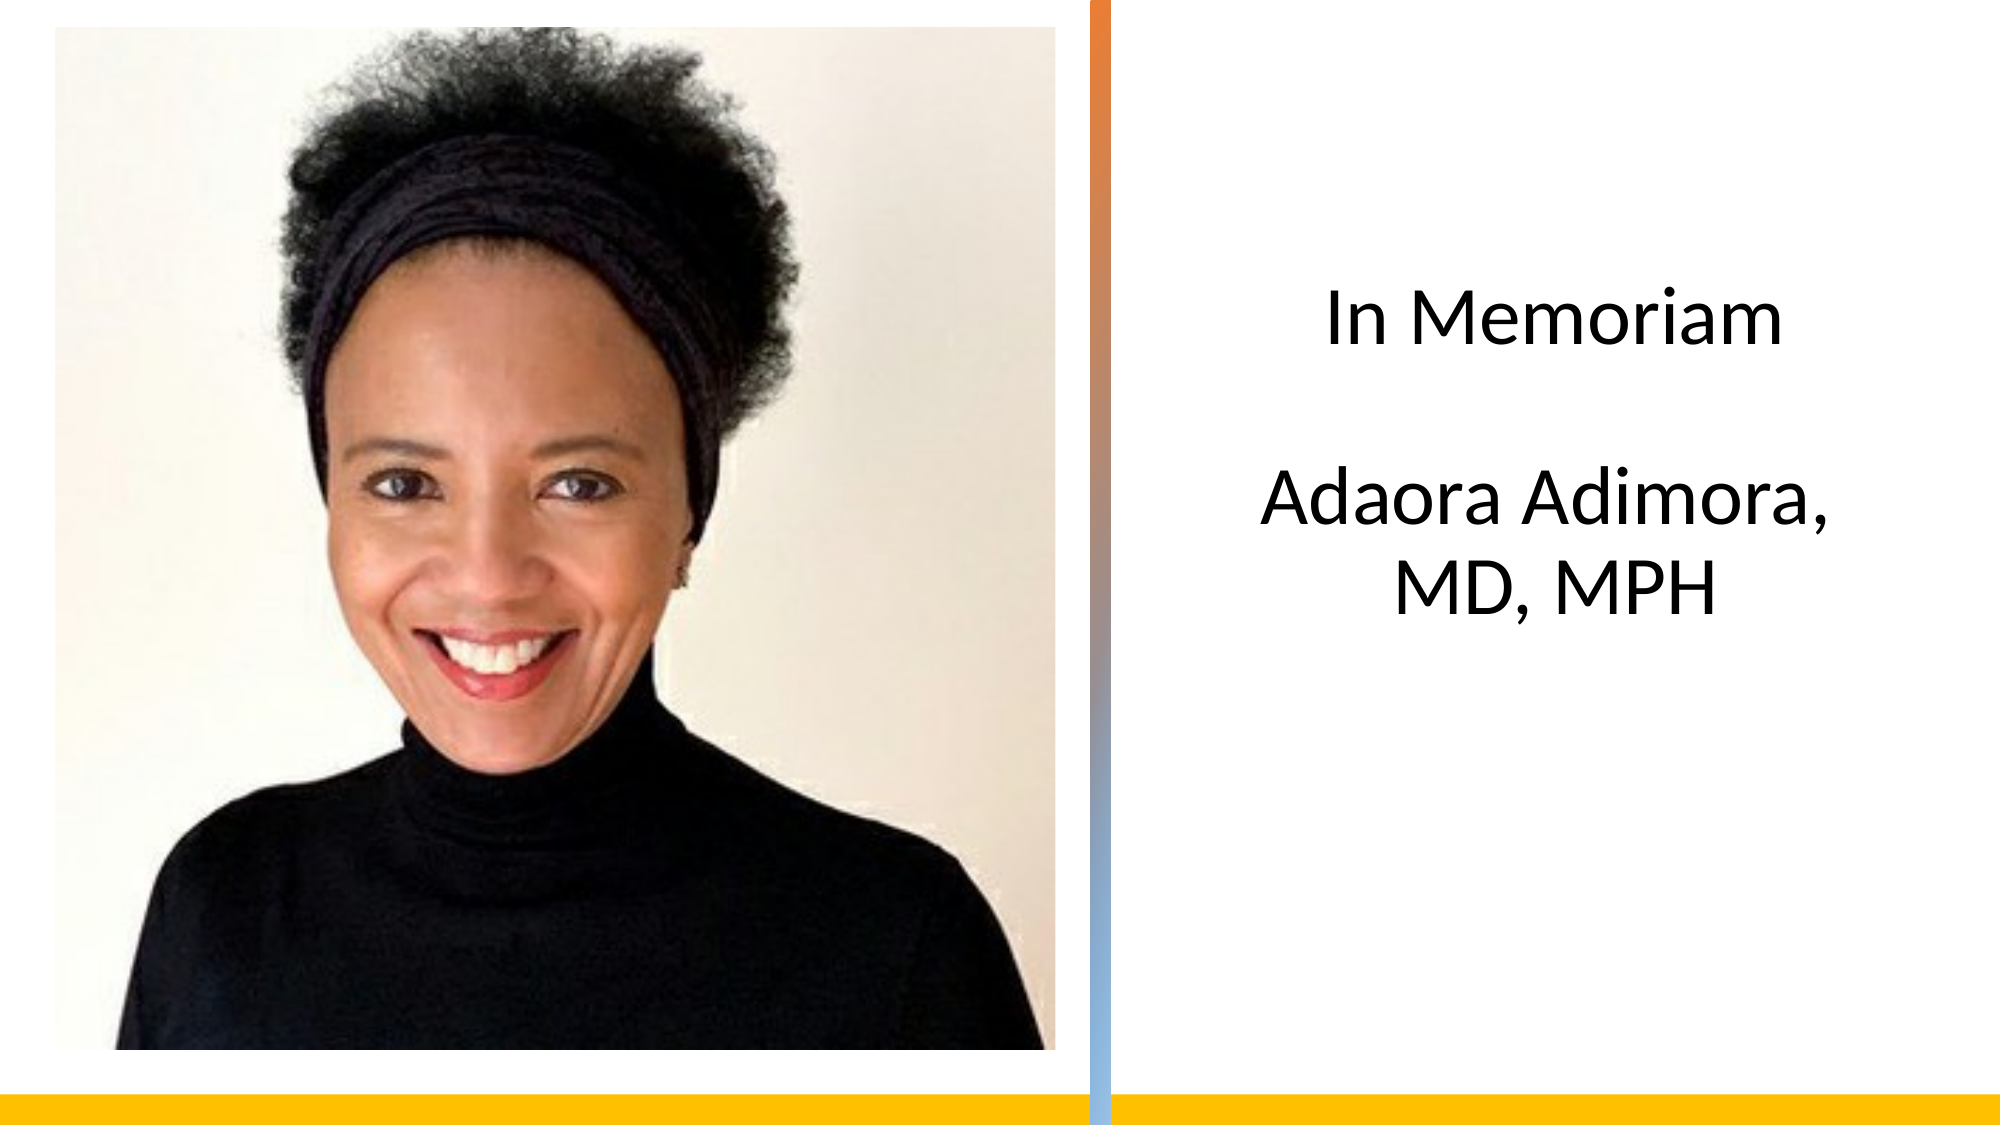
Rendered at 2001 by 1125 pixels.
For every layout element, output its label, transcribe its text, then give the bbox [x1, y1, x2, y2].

picture [55, 27, 1056, 1050]
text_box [1090, 0, 1111, 1125]
title In Memoriam Adaora Adimora, MD, MPH [1111, 265, 2000, 812]
